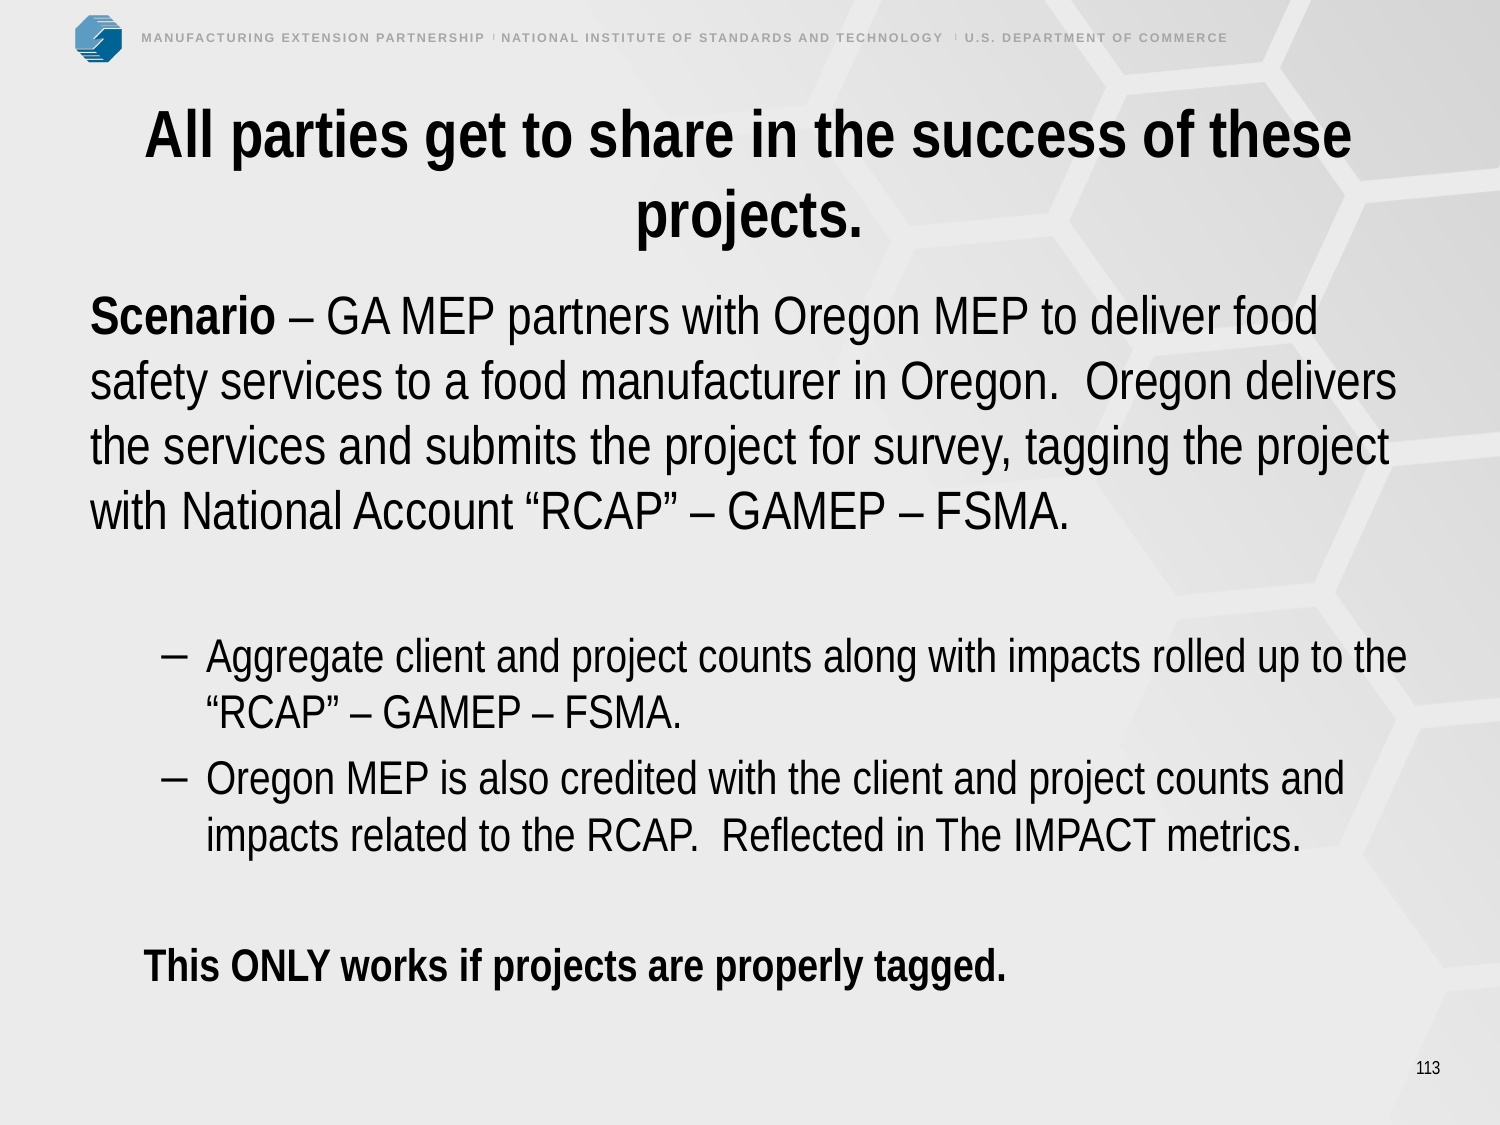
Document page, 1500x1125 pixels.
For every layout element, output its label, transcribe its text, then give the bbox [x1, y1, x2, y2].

picture [0, 0, 1500, 1125]
slide_number 113 [1390, 1048, 1467, 1109]
title All parties get to share in the success of these projects. [75, 82, 1425, 273]
list Scenario – GA MEP partners with Oregon MEP to deliver food safety services to a food manufacturer in Oregon. Oregon delivers the services and submits the project for survey, tagging the project with National Account “RCAP” – GAMEP – FSMA. Aggregate client and project counts along with impacts rolled up to the “RCAP” – GAMEP – FSMA. Oregon MEP is also credited with the client and project counts and impacts related to the RCAP. Reflected in The IMPACT metrics. This ONLY works if projects are properly tagged. [75, 273, 1425, 1005]
